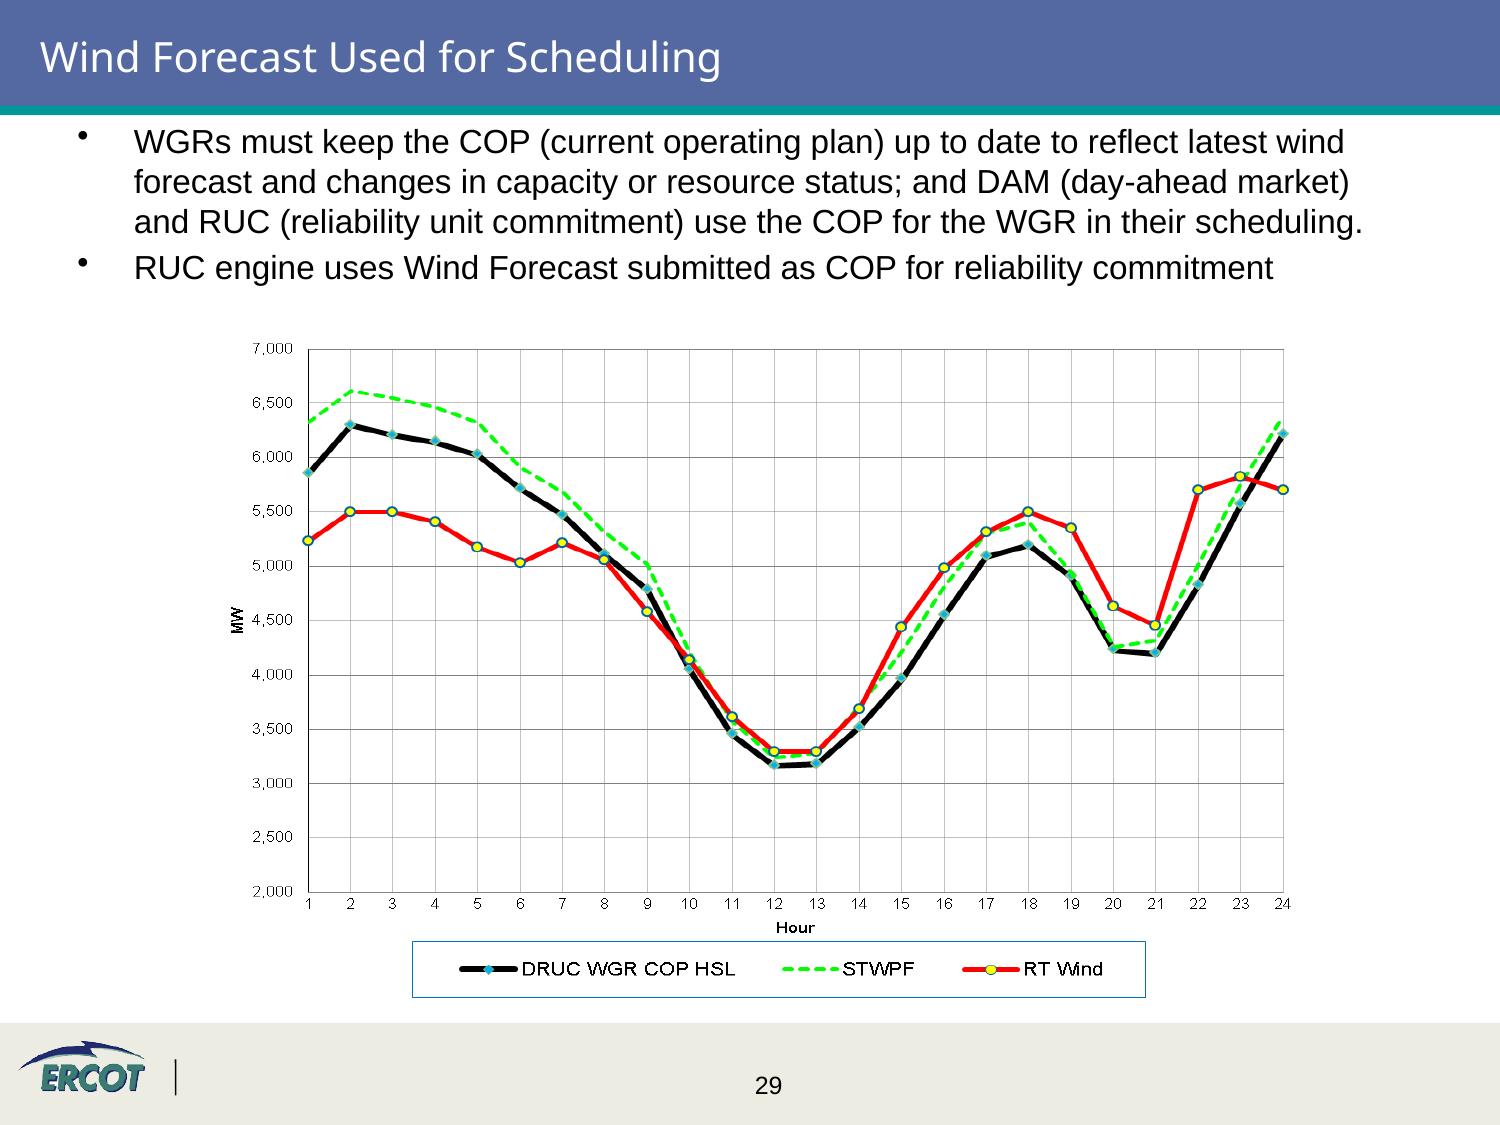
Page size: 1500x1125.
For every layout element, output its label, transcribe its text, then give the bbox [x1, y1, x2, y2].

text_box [216, 324, 1318, 1015]
list WGRs must keep the COP (current operating plan) up to date to reflect latest wind forecast and changes in capacity or resource status; and DAM (day-ahead market) and RUC (reliability unit commitment) use the COP for the WGR in their scheduling. RUC engine uses Wind Forecast submitted as COP for reliability commitment [62, 112, 1413, 413]
title Wind Forecast Used for Scheduling [24, 0, 1450, 113]
picture [10, 1031, 151, 1111]
